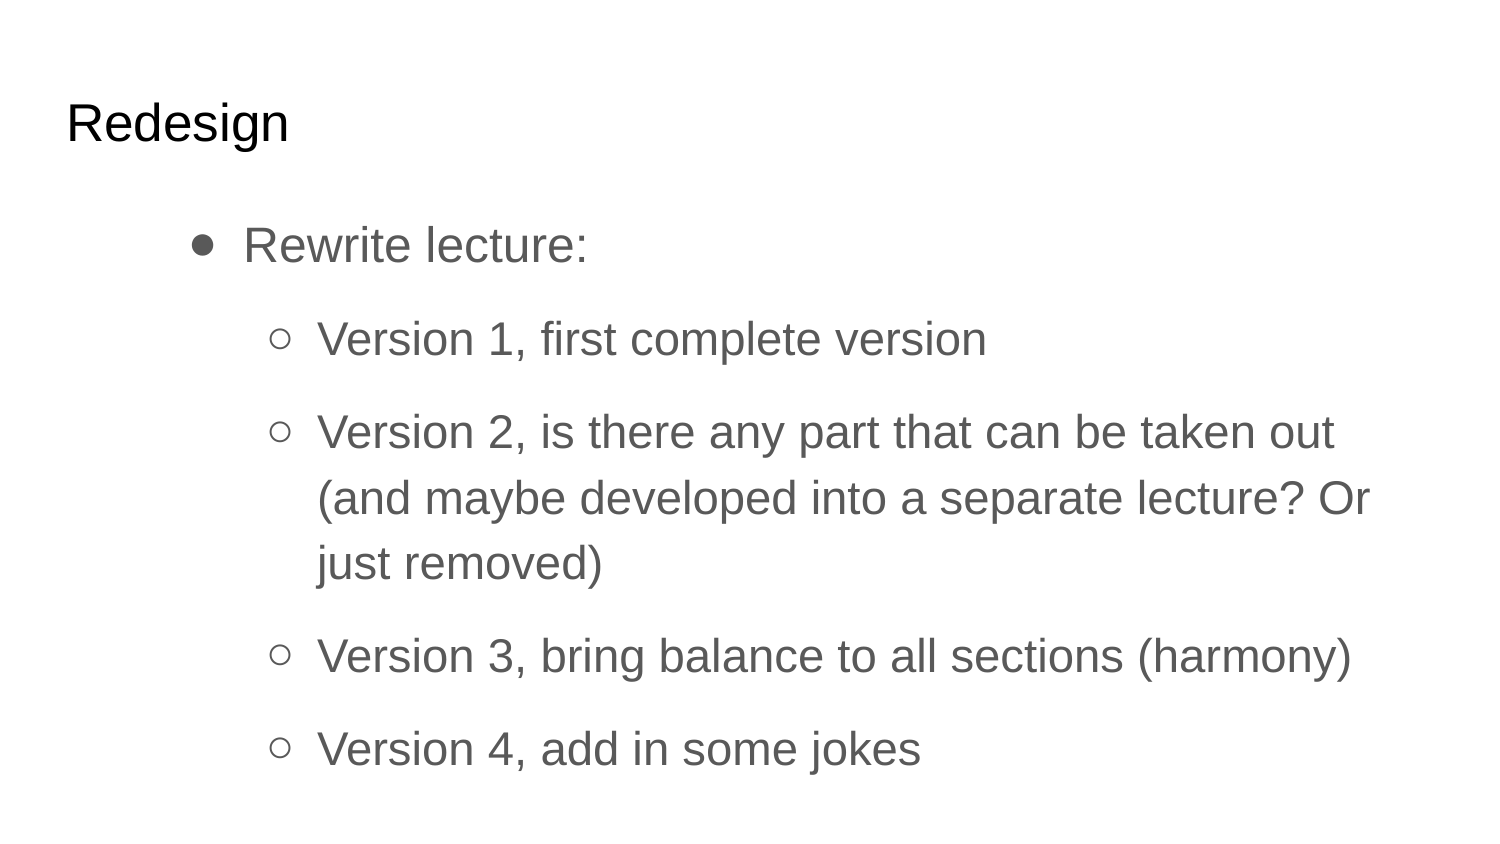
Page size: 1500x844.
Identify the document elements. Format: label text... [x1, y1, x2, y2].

list Rewrite lecture: Version 1, first complete version Version 2, is there any part that can be taken out (and maybe developed into a separate lecture? Or just removed) Version 3, bring balance to all sections (harmony) Version 4, add in some jokes [154, 188, 1407, 797]
title Redesign [51, 72, 1449, 167]
